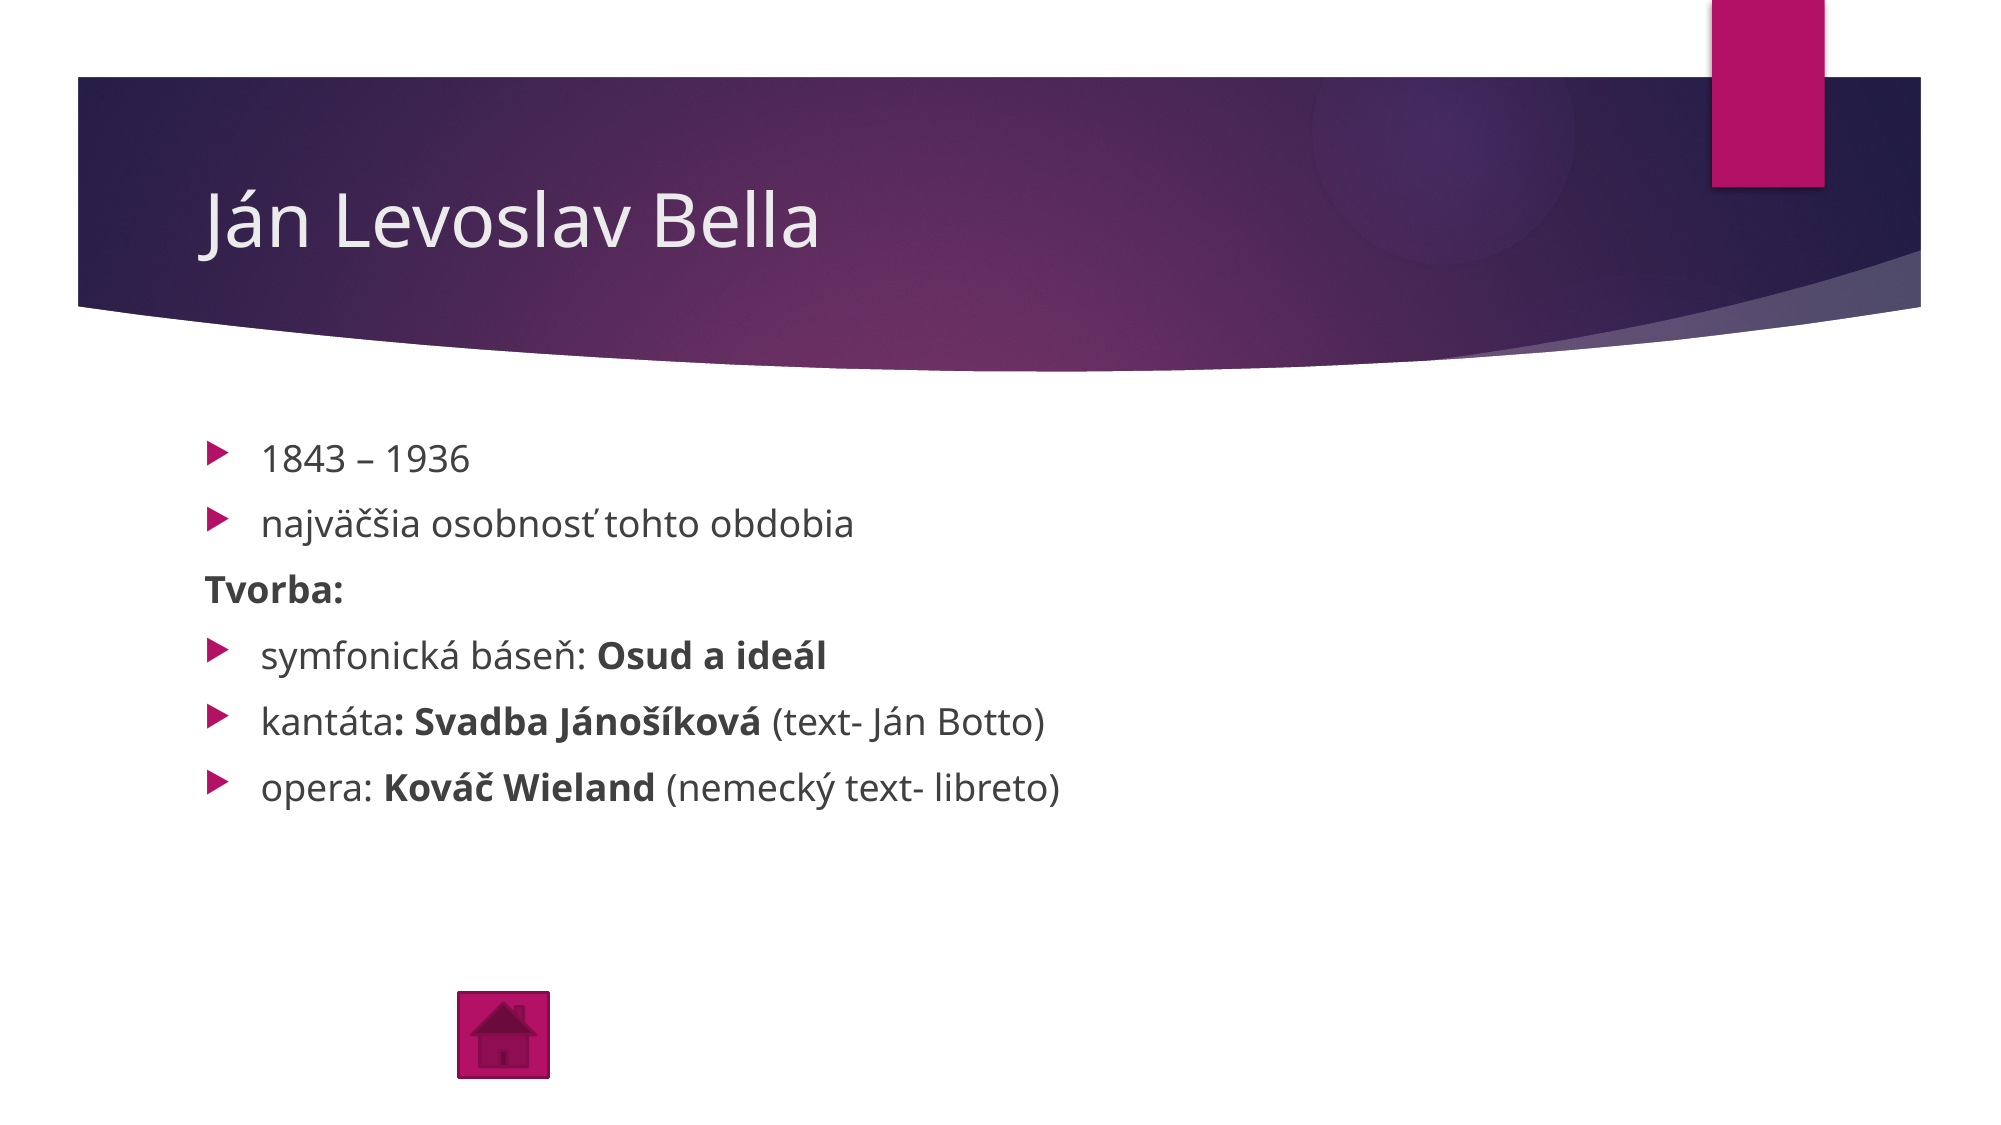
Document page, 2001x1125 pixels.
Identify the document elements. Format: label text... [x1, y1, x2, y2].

text_box [457, 991, 550, 1079]
title Ján Levoslav Bella [189, 159, 1627, 276]
list 1843 – 1936 najväčšia osobnosť tohto obdobia Tvorba: symfonická báseň: Osud a ideál kantáta: Svadba Jánošíková (text- Ján Botto) opera: Kováč Wieland (nemecký text- libreto) [189, 427, 1638, 988]
